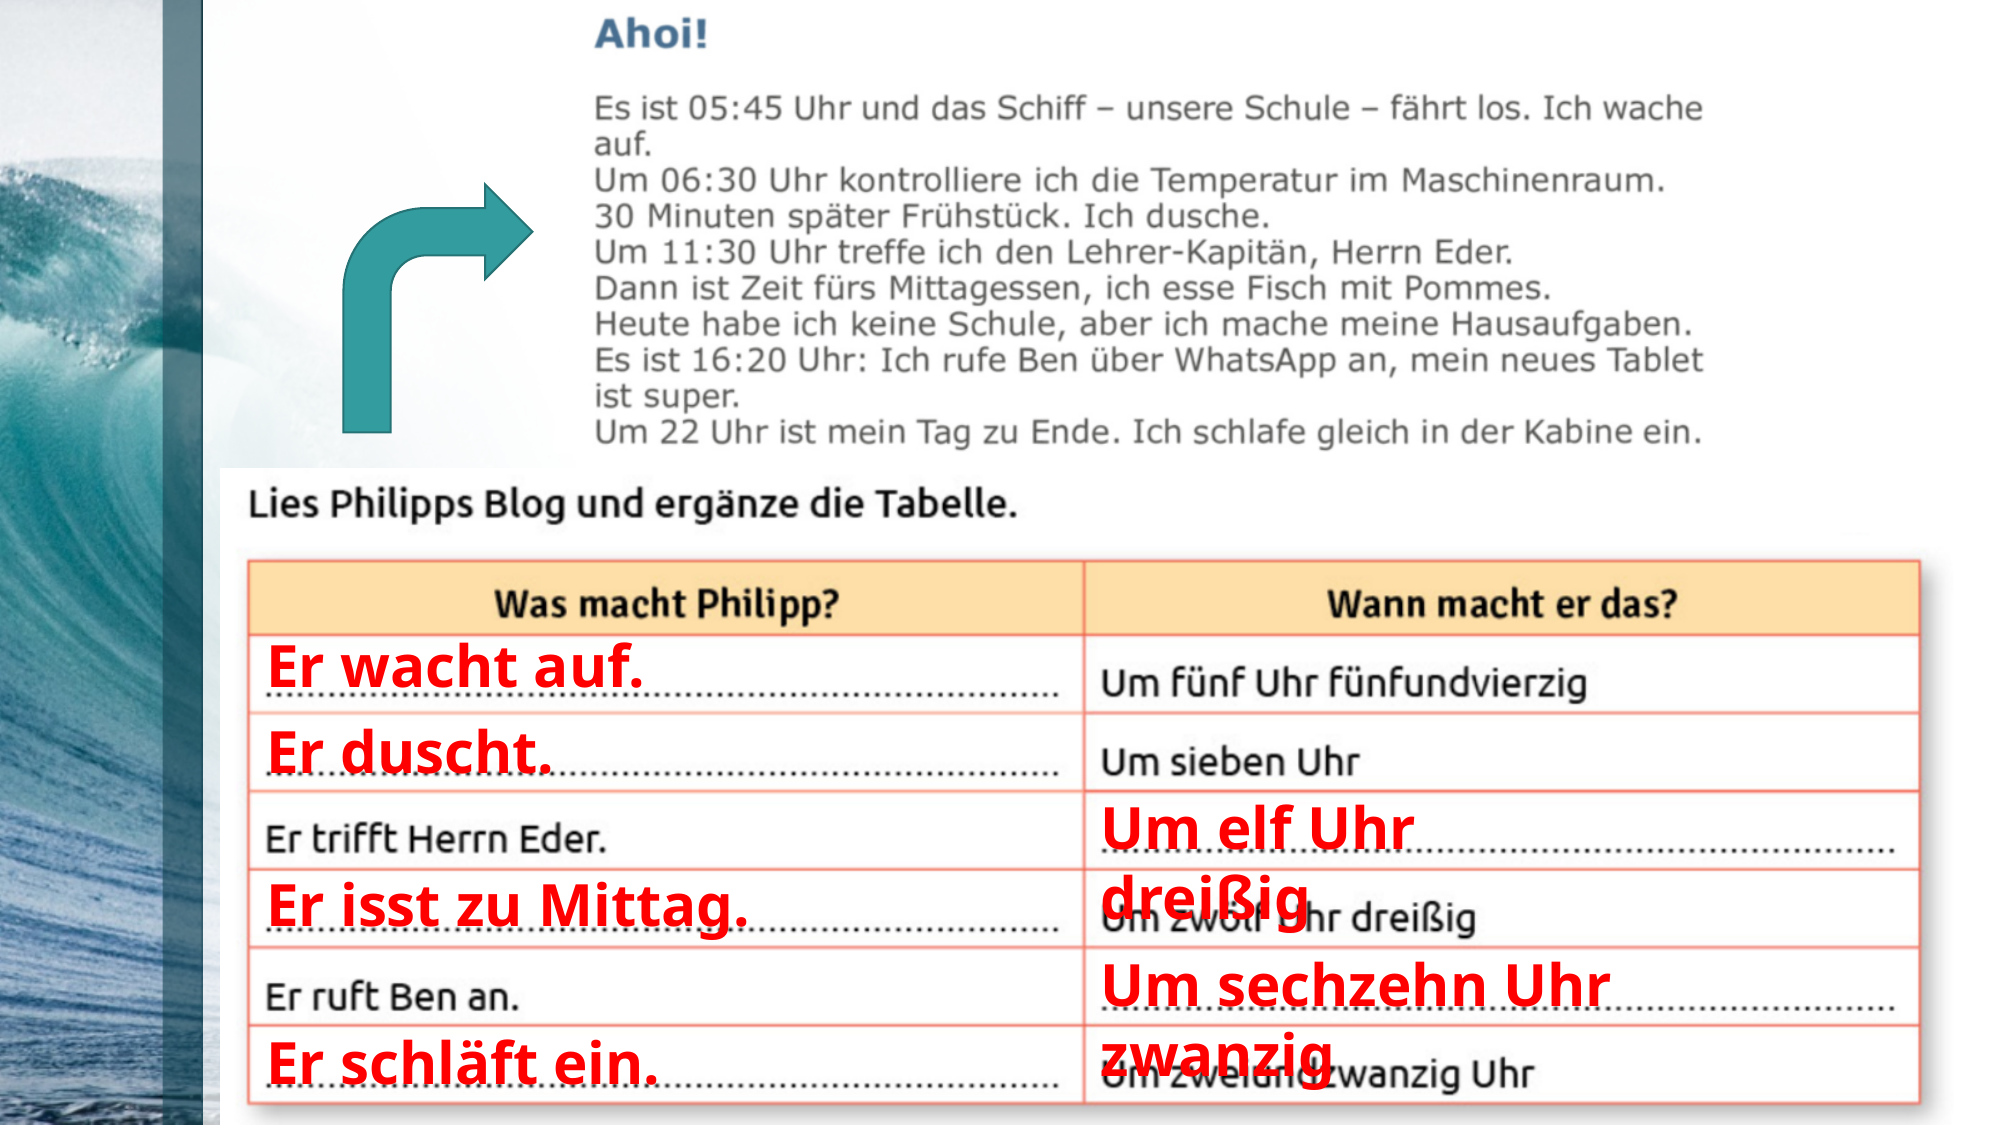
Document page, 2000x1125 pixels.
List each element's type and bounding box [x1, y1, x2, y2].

text_box [342, 181, 534, 434]
picture [0, 0, 2000, 1125]
